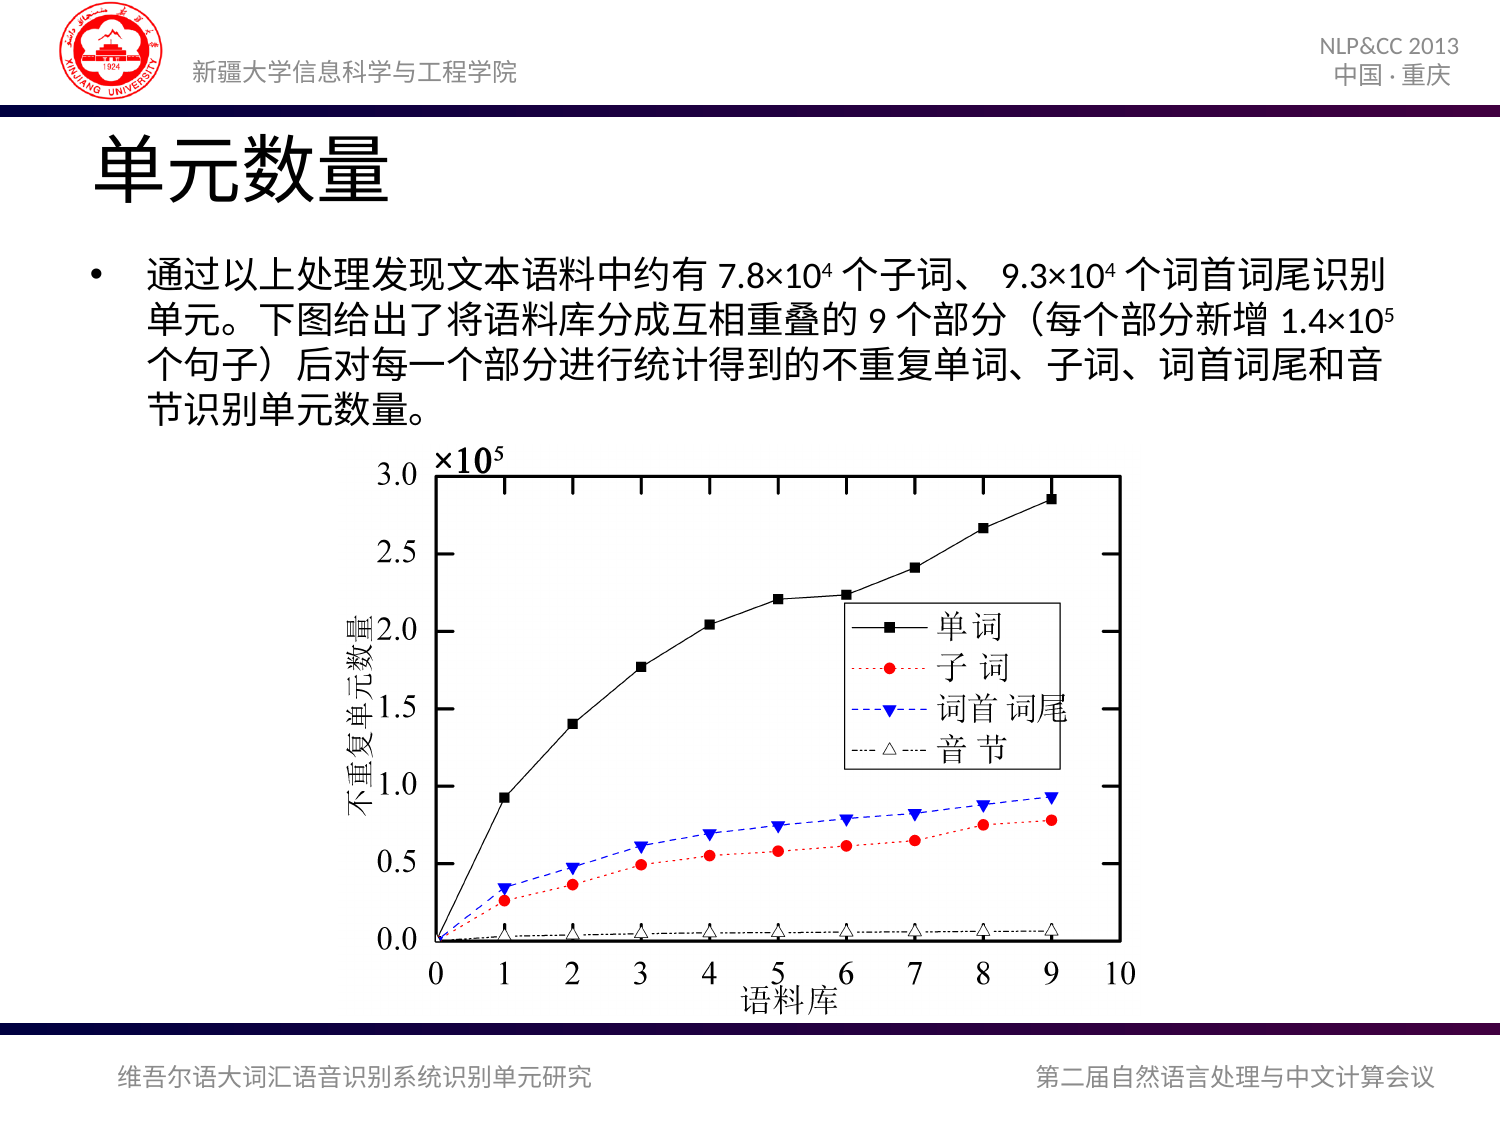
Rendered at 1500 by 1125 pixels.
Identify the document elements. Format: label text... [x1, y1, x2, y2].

picture [51, 0, 172, 105]
list 通过以上处理发现文本语料中约有7.8×104个子词、9.3×104个词首词尾识别单元。下图给出了将语料库分成互相重叠的9个部分（每个部分新增1.4×105个句子）后对每一个部分进行统计得到的不重复单词、子词、词首词尾和音节识别单元数量。 [75, 243, 1425, 988]
picture [338, 444, 1141, 1017]
title 单元数量 [76, 115, 1424, 243]
